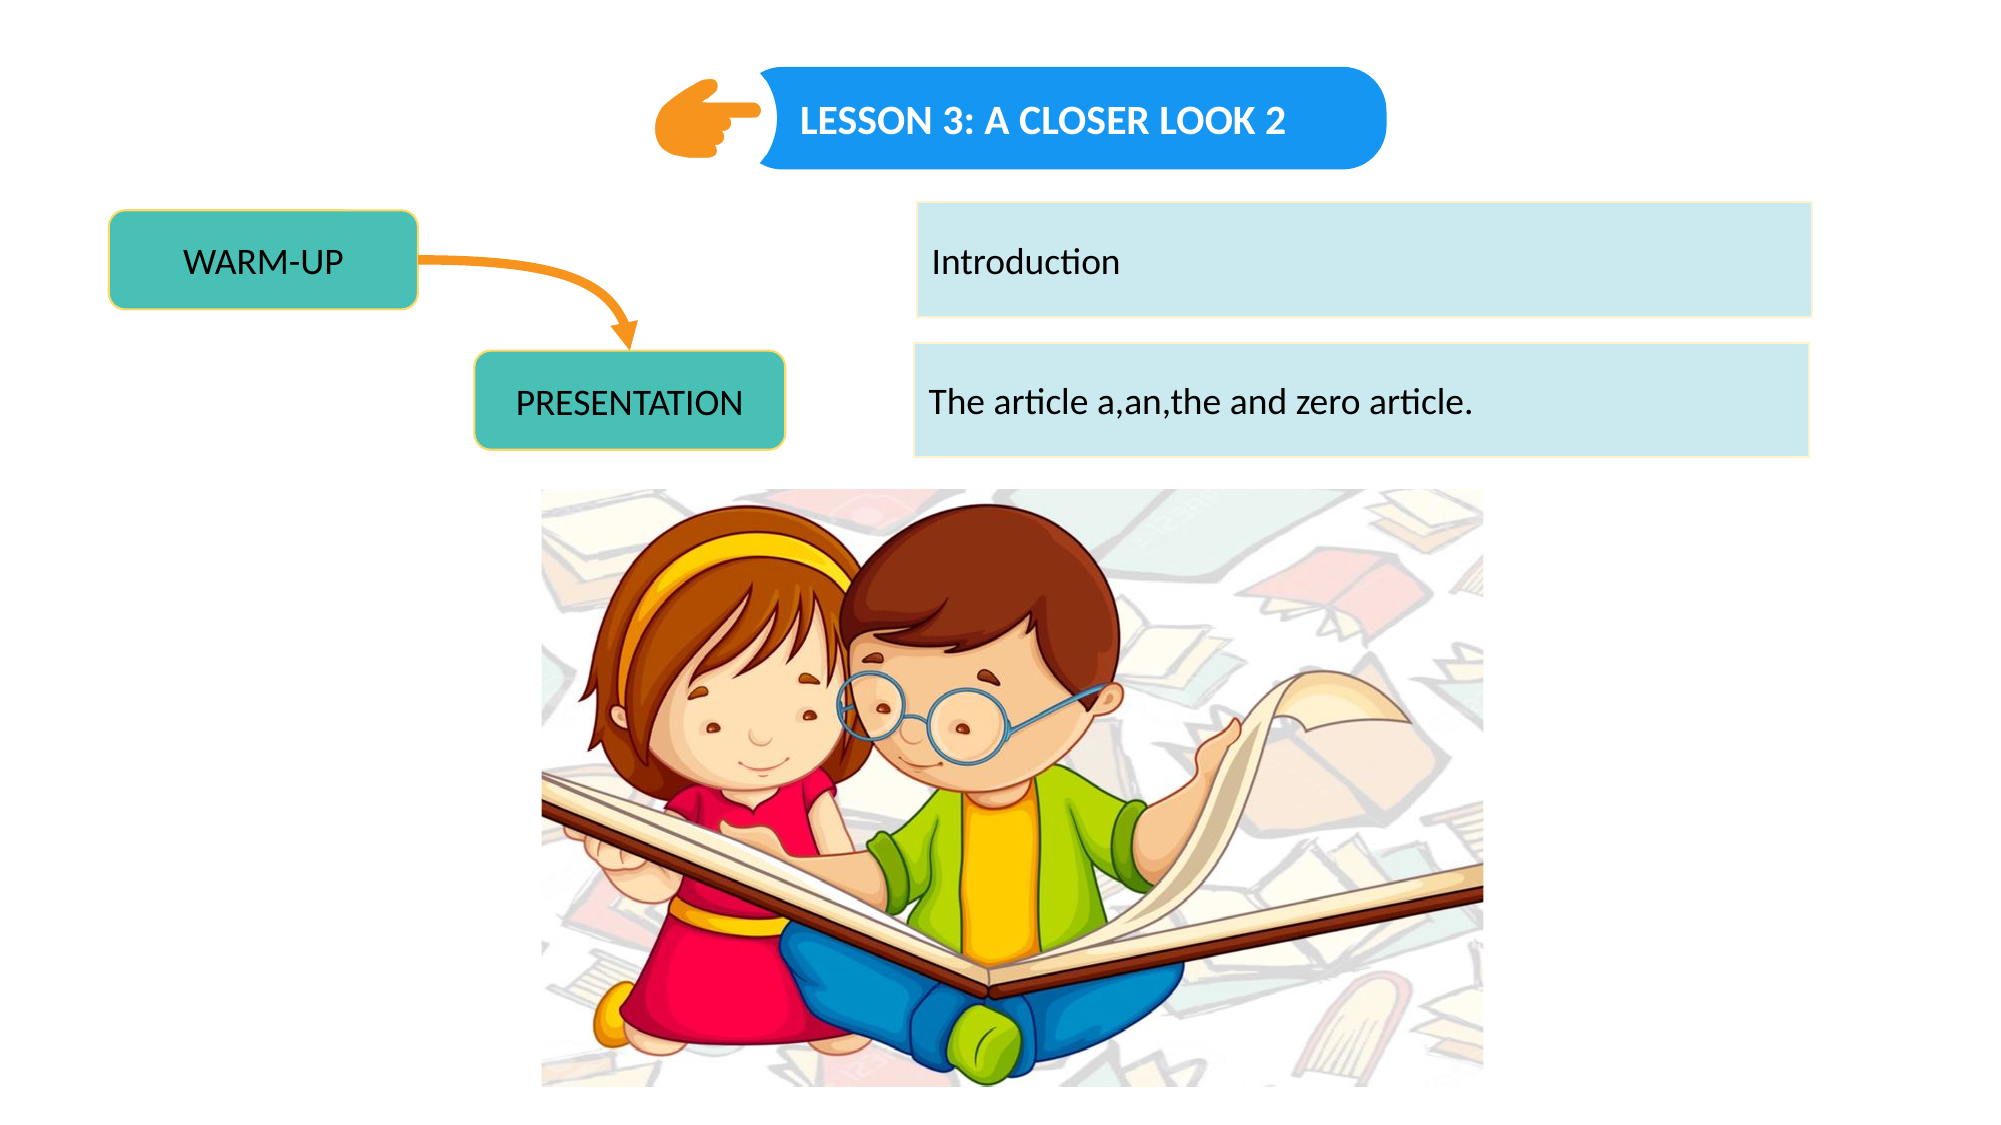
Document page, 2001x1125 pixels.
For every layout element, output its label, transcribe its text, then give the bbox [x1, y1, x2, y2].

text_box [417, 259, 630, 351]
text_box [749, 287, 1105, 427]
text_box The article a,an,the and zero article. [913, 342, 1810, 458]
text_box Introduction [916, 201, 1813, 318]
text_box WARM-UP [107, 209, 419, 311]
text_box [541, 489, 1484, 1087]
text_box [786, 65, 1388, 171]
text_box PRESENTATION [473, 349, 787, 451]
picture [627, 42, 786, 193]
text_box LESSON 3: A CLOSER LOOK 2 [786, 85, 1376, 150]
